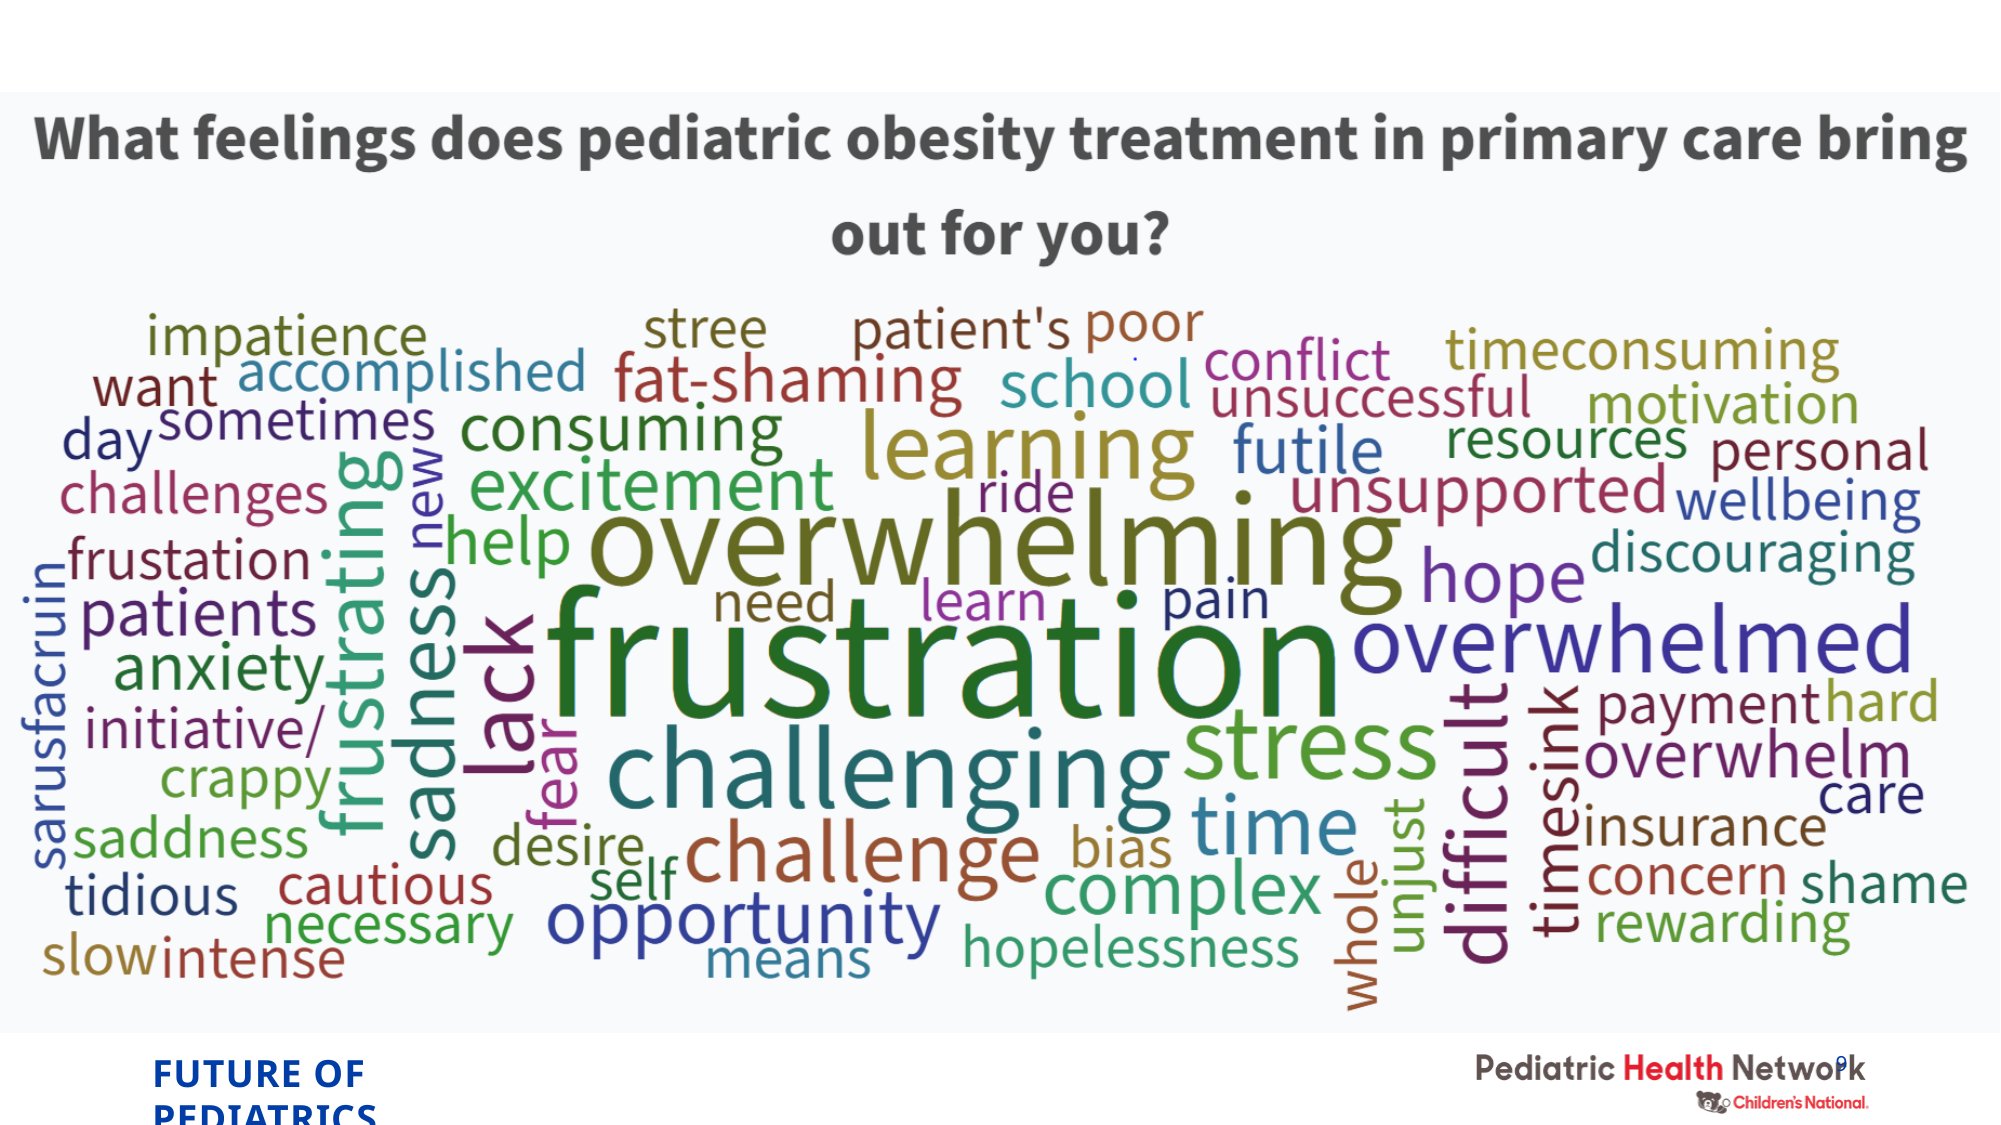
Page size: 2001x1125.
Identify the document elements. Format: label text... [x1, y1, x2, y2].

picture [1467, 1043, 1875, 1125]
slide_number 9 [1412, 1035, 1863, 1095]
picture [0, 92, 2000, 1033]
